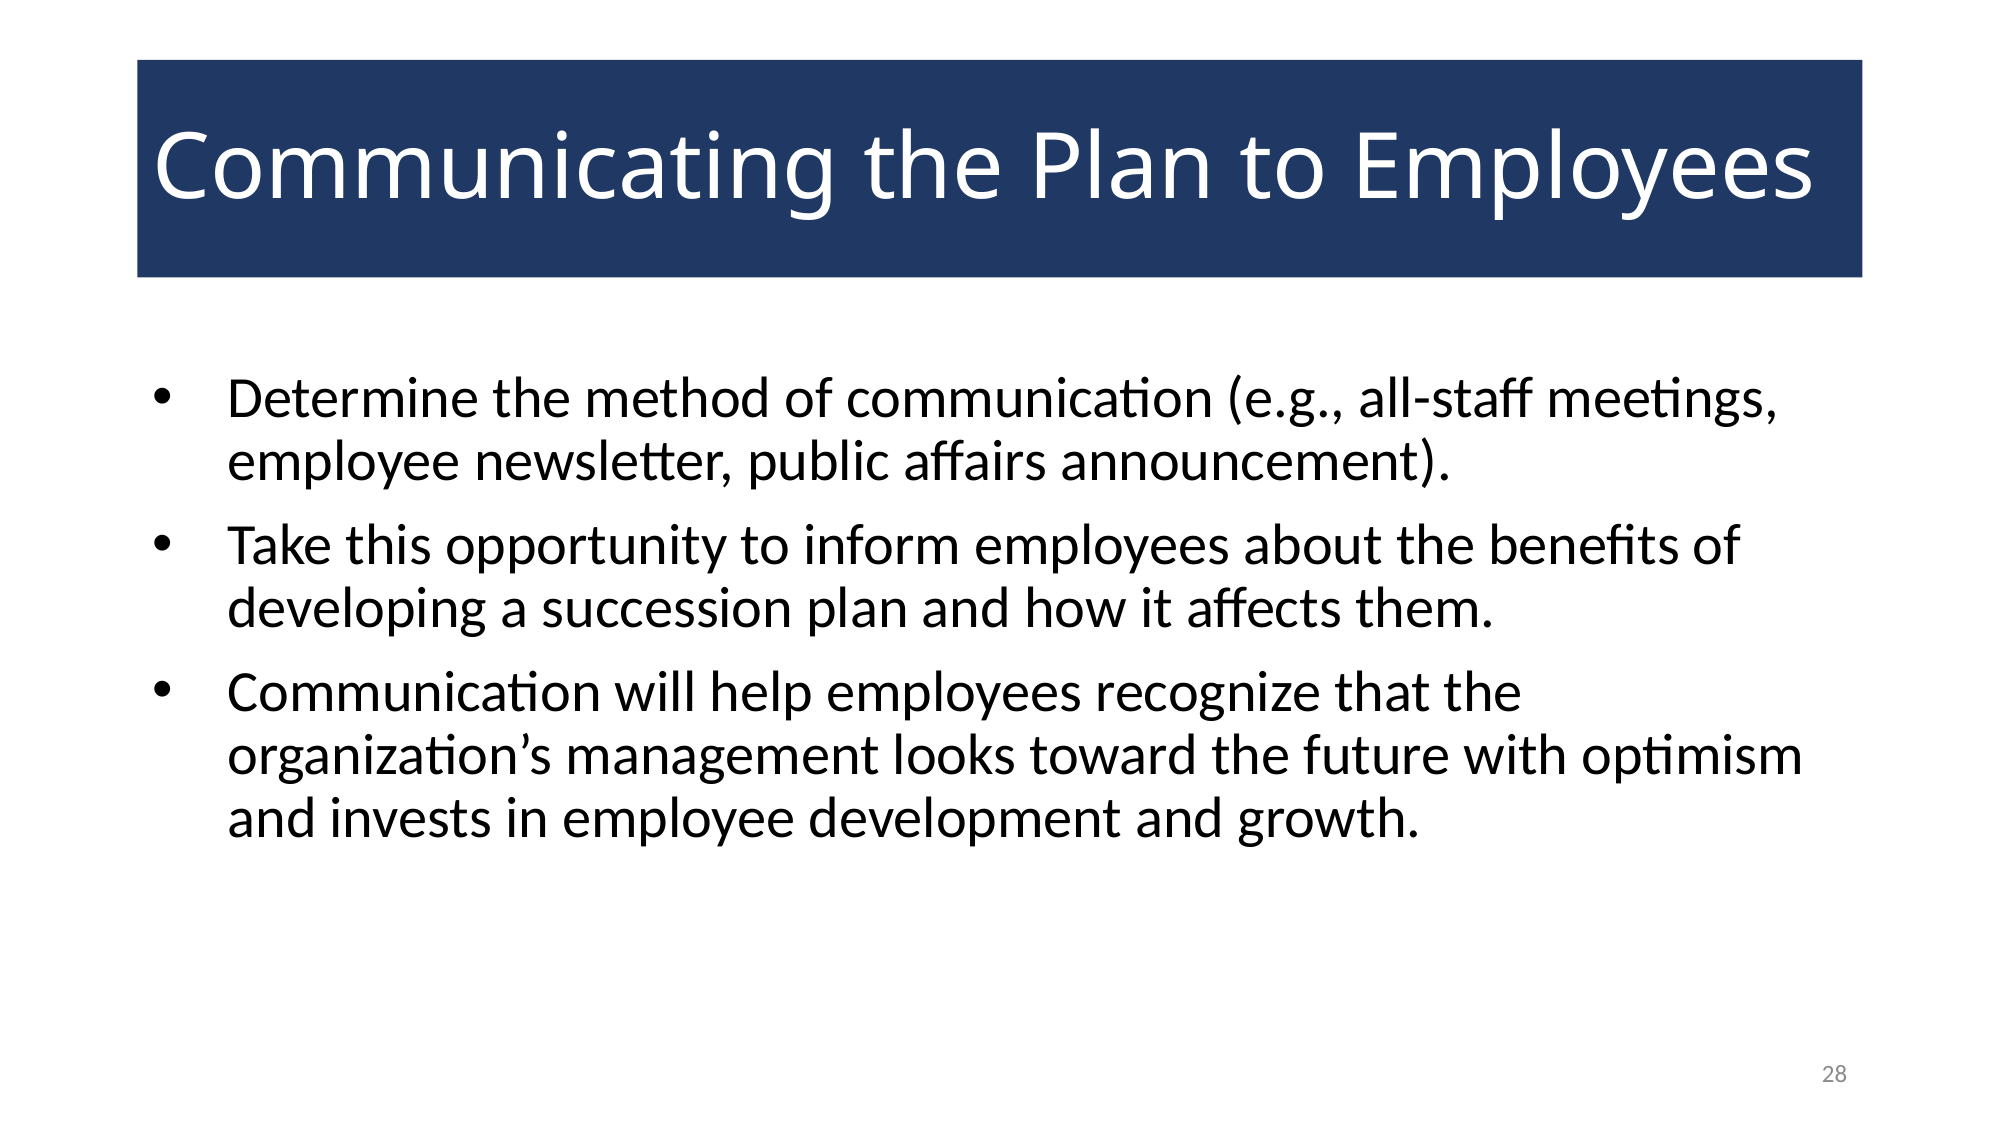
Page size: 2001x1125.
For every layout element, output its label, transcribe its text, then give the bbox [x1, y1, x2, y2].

title Communicating the Plan to Employees [137, 59, 1863, 278]
slide_number 28 [1412, 1042, 1863, 1103]
list Determine the method of communication (e.g., all-staff meetings, employee newsletter, public affairs announcement). Take this opportunity to inform employees about the benefits of developing a succession plan and how it affects them. Communication will help employees recognize that the organization’s management looks toward the future with optimism and invests in employee development and growth. [137, 359, 1863, 1013]
